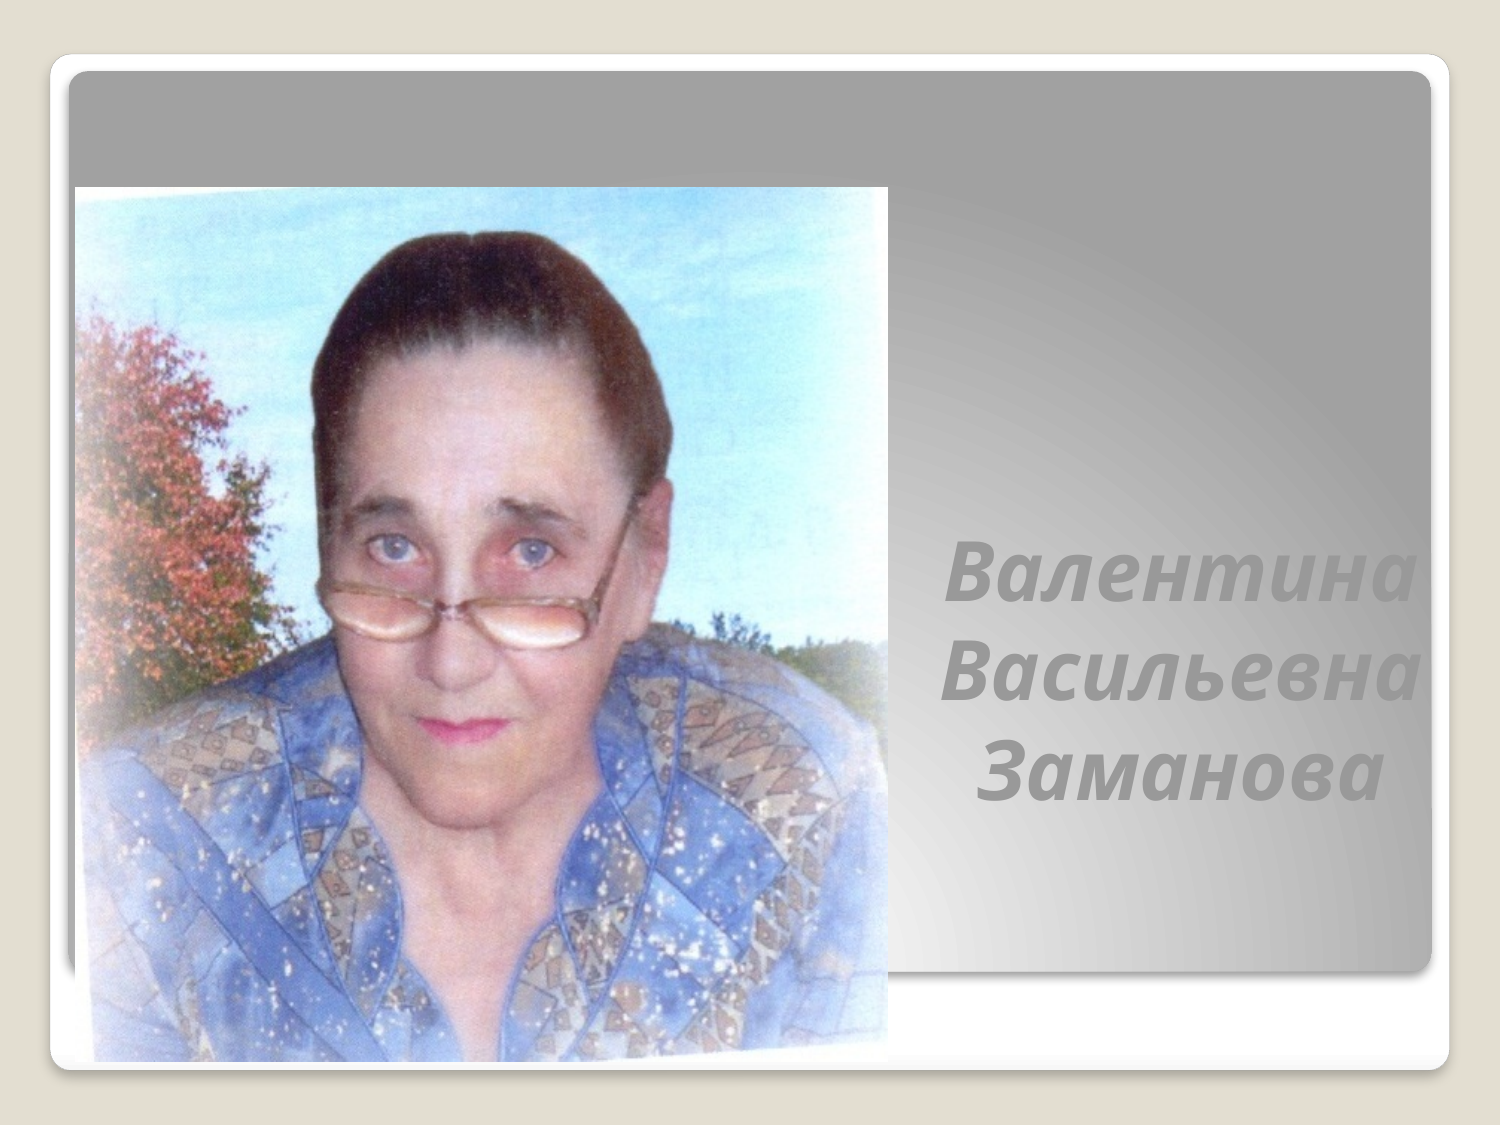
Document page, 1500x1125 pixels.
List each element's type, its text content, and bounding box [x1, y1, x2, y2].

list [74, 187, 888, 1062]
title Валентина Васильевна Заманова [895, 399, 1500, 825]
